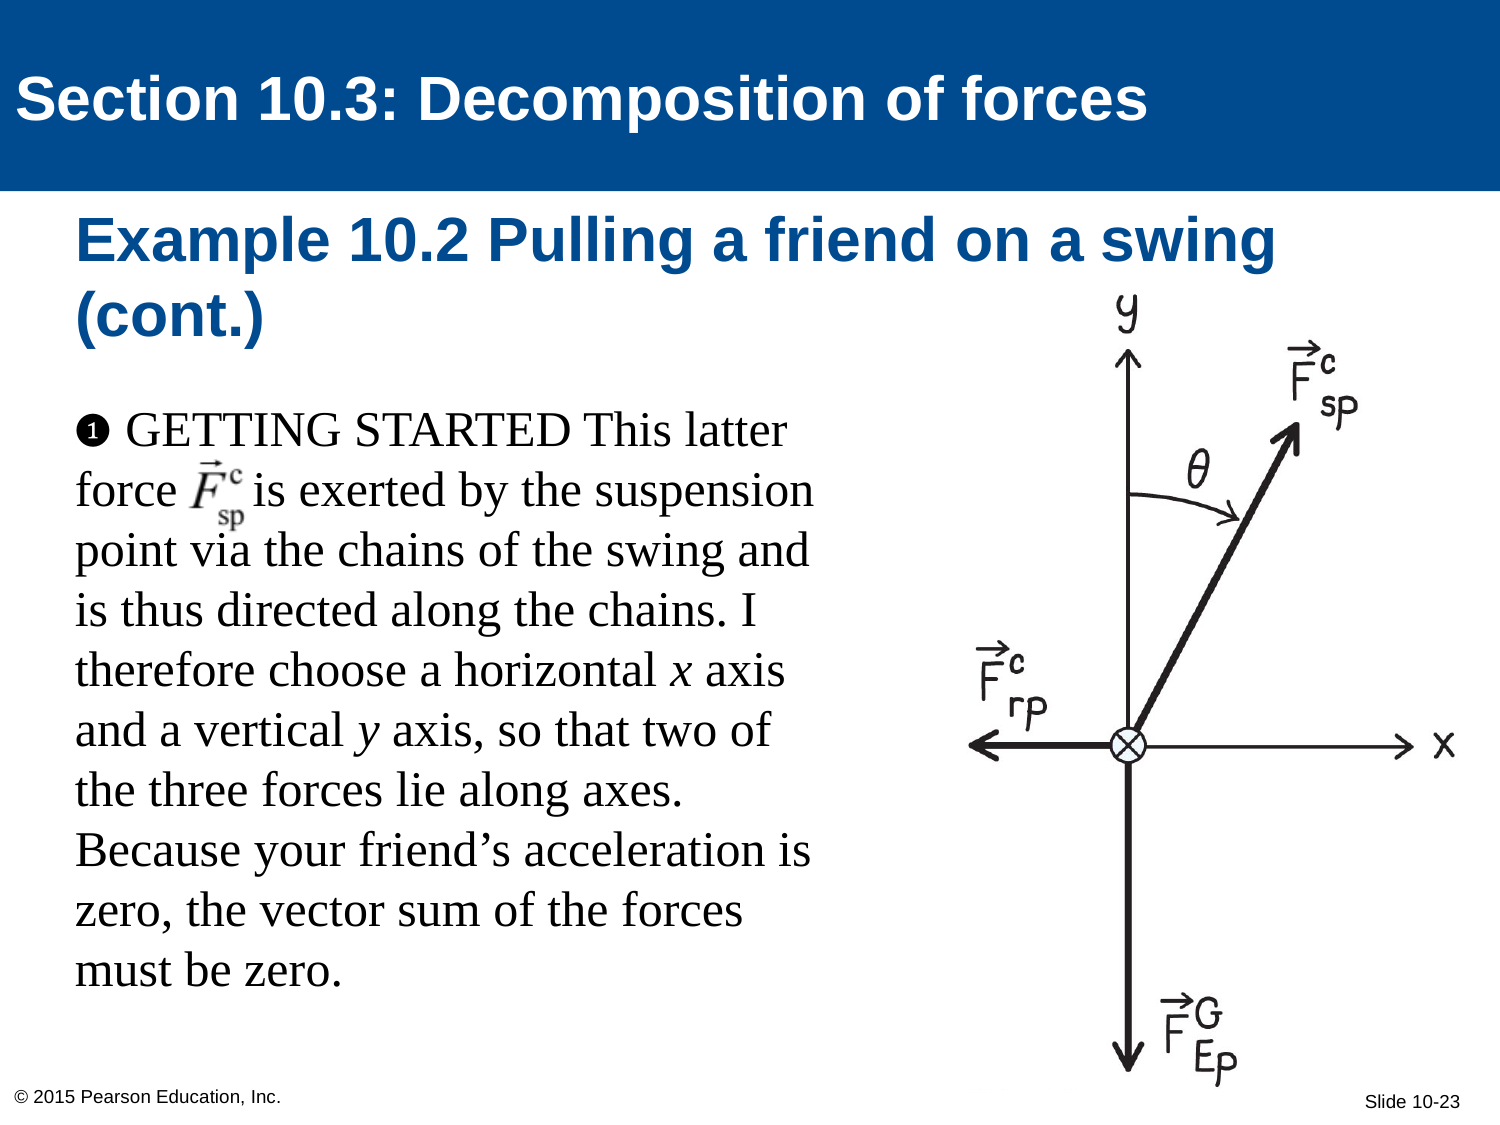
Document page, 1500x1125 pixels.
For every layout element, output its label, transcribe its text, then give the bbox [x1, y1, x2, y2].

picture [960, 286, 1462, 1090]
title Example 10.2 Pulling a friend on a swing (cont.) [0, 191, 1500, 359]
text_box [184, 452, 246, 533]
list Section 10.3: Decomposition of forces [0, 0, 1500, 190]
footer © 2015 Pearson Education, Inc. [14, 1084, 900, 1115]
list ❶ GETTING STARTED This latter force is exerted by the suspension point via the chains of the swing and is thus directed along the chains. I therefore choose a horizontal x axis and a vertical y axis, so that two of the three forces lie along axes. Because your friend’s acceleration is zero, the vector sum of the forces must be zero. [59, 388, 859, 1083]
